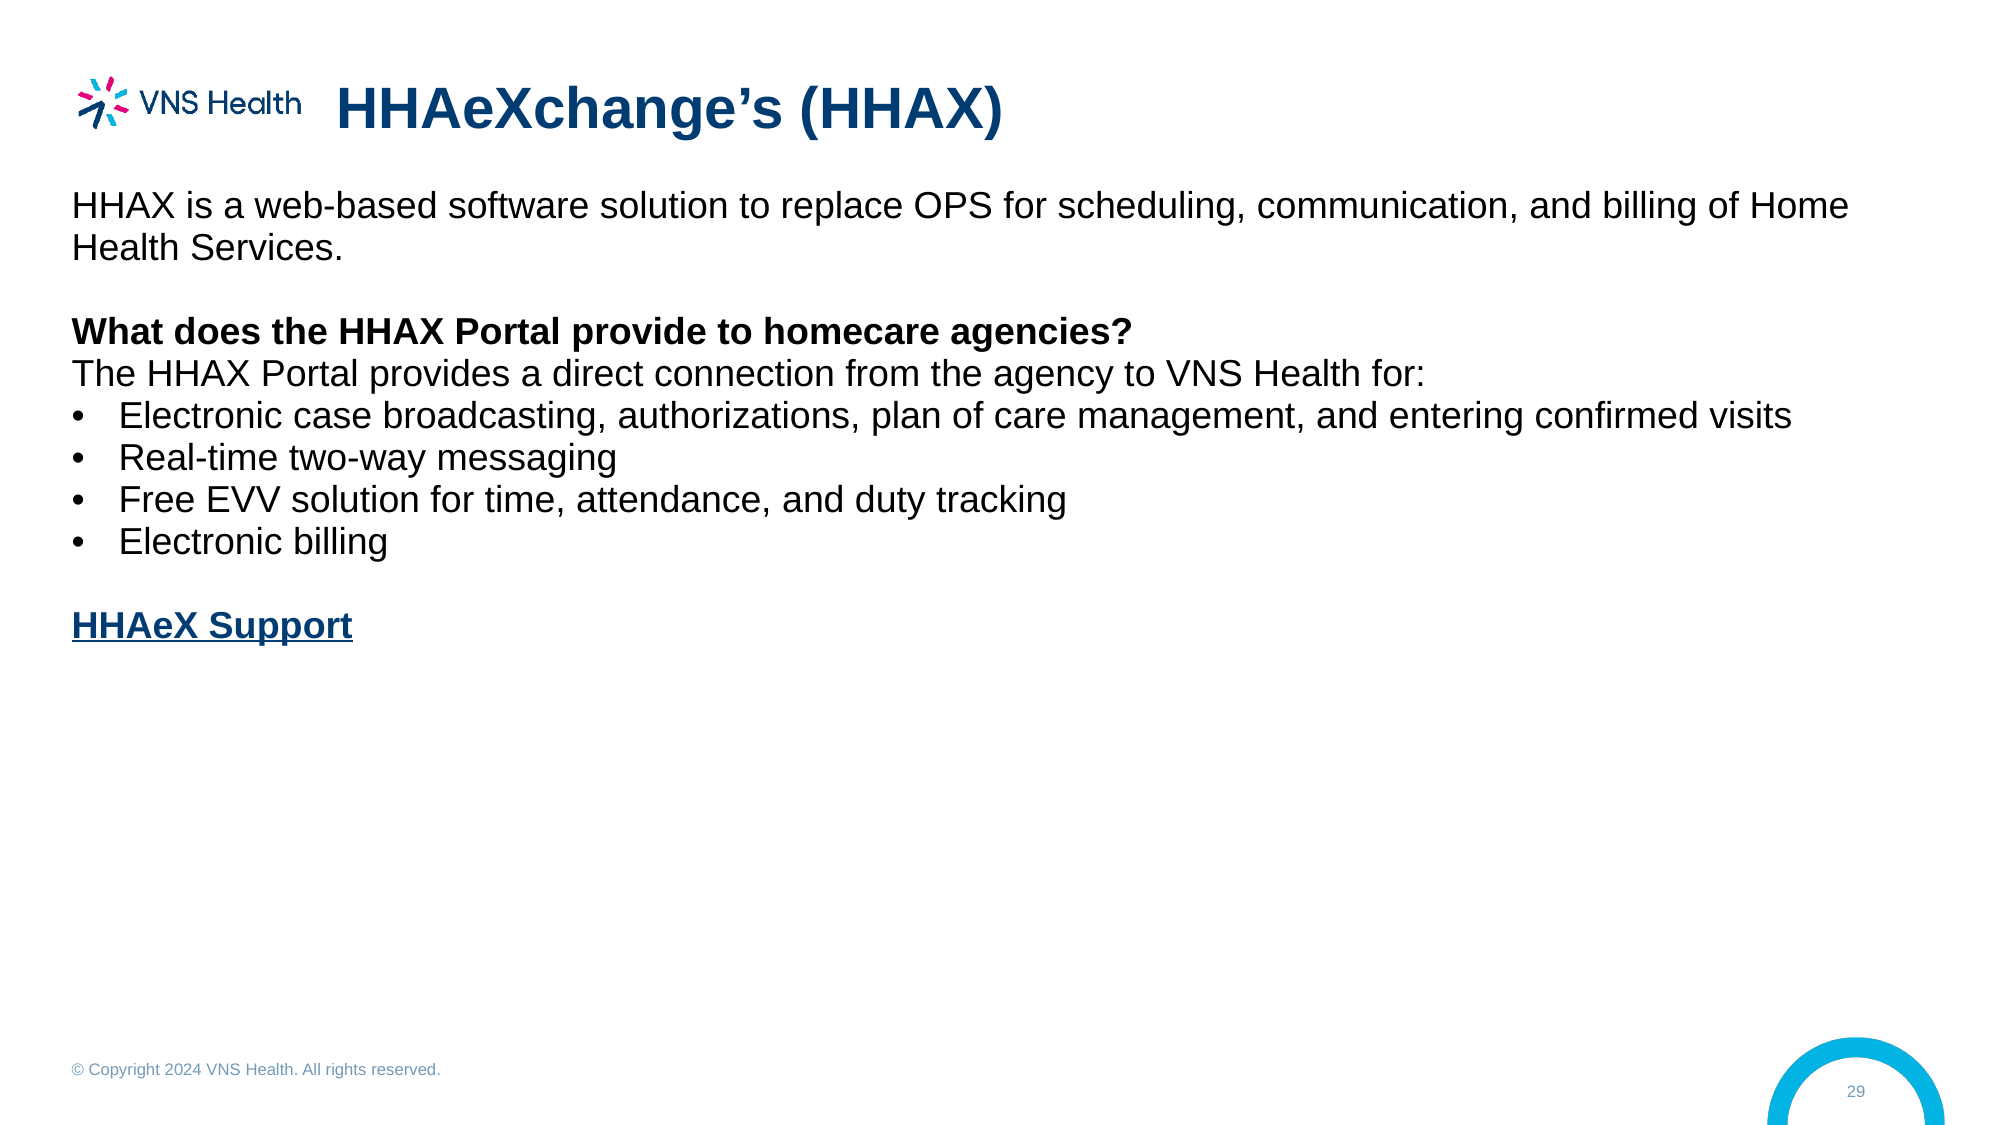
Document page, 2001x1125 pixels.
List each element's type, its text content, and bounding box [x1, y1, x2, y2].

slide_number 29 [1787, 1056, 1925, 1125]
footer © Copyright 2024 VNS Health. All rights reserved. [56, 1049, 468, 1090]
picture [72, 70, 306, 135]
picture [1768, 1038, 1837, 1108]
text_box HHAeXchange’s (HHAX) [336, 61, 1851, 141]
picture [1875, 1038, 1945, 1111]
table_header HHAX is a web-based software solution to replace OPS for scheduling, communication, and billing of Home Health Services. What does the HHAX Portal provide to homecare agencies? The HHAX Portal provides a direct connection from the agency to VNS Health for: Electronic case broadcasting, authorizations, plan of care management, and entering confirmed visits Real-time two-way messaging Free EVV solution for time, attendance, and duty tracking Electronic billing HHAeX Support [58, 178, 1913, 945]
